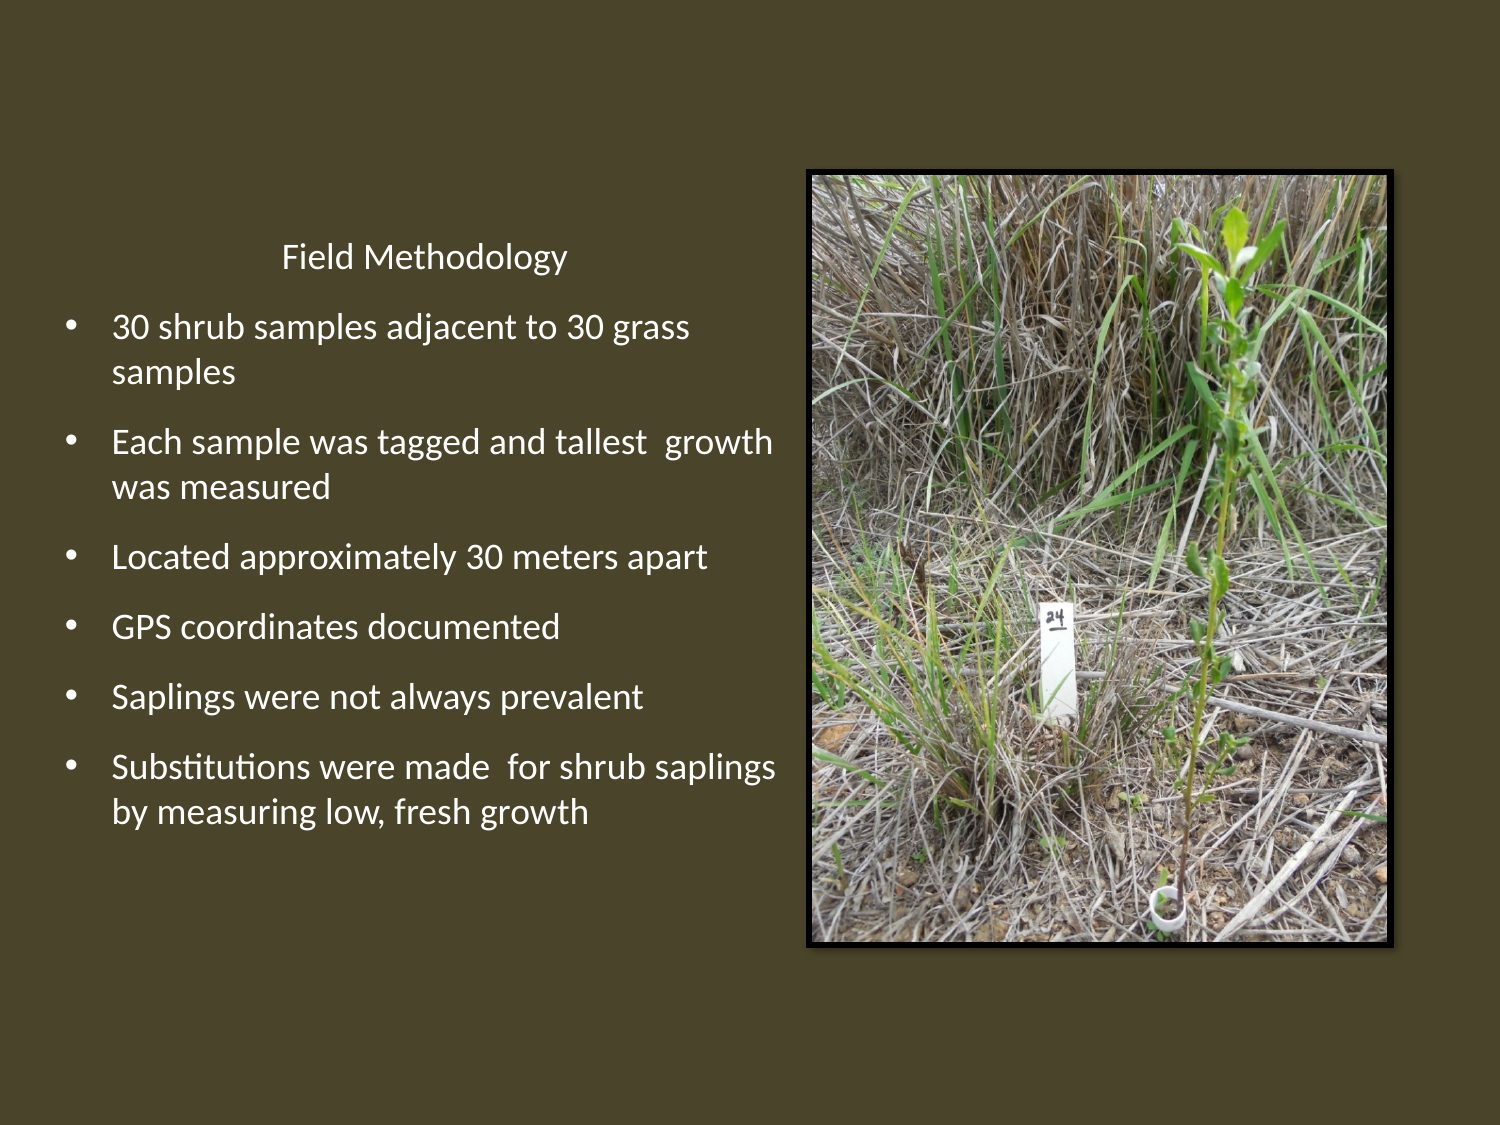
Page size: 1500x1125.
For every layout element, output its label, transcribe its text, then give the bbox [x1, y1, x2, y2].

text_box Field Methodology 30 shrub samples adjacent to 30 grass samples Each sample was tagged and tallest growth was measured Located approximately 30 meters apart GPS coordinates documented Saplings were not always prevalent Substitutions were made for shrub saplings by measuring low, fresh growth [49, 224, 800, 840]
picture [812, 174, 1388, 942]
